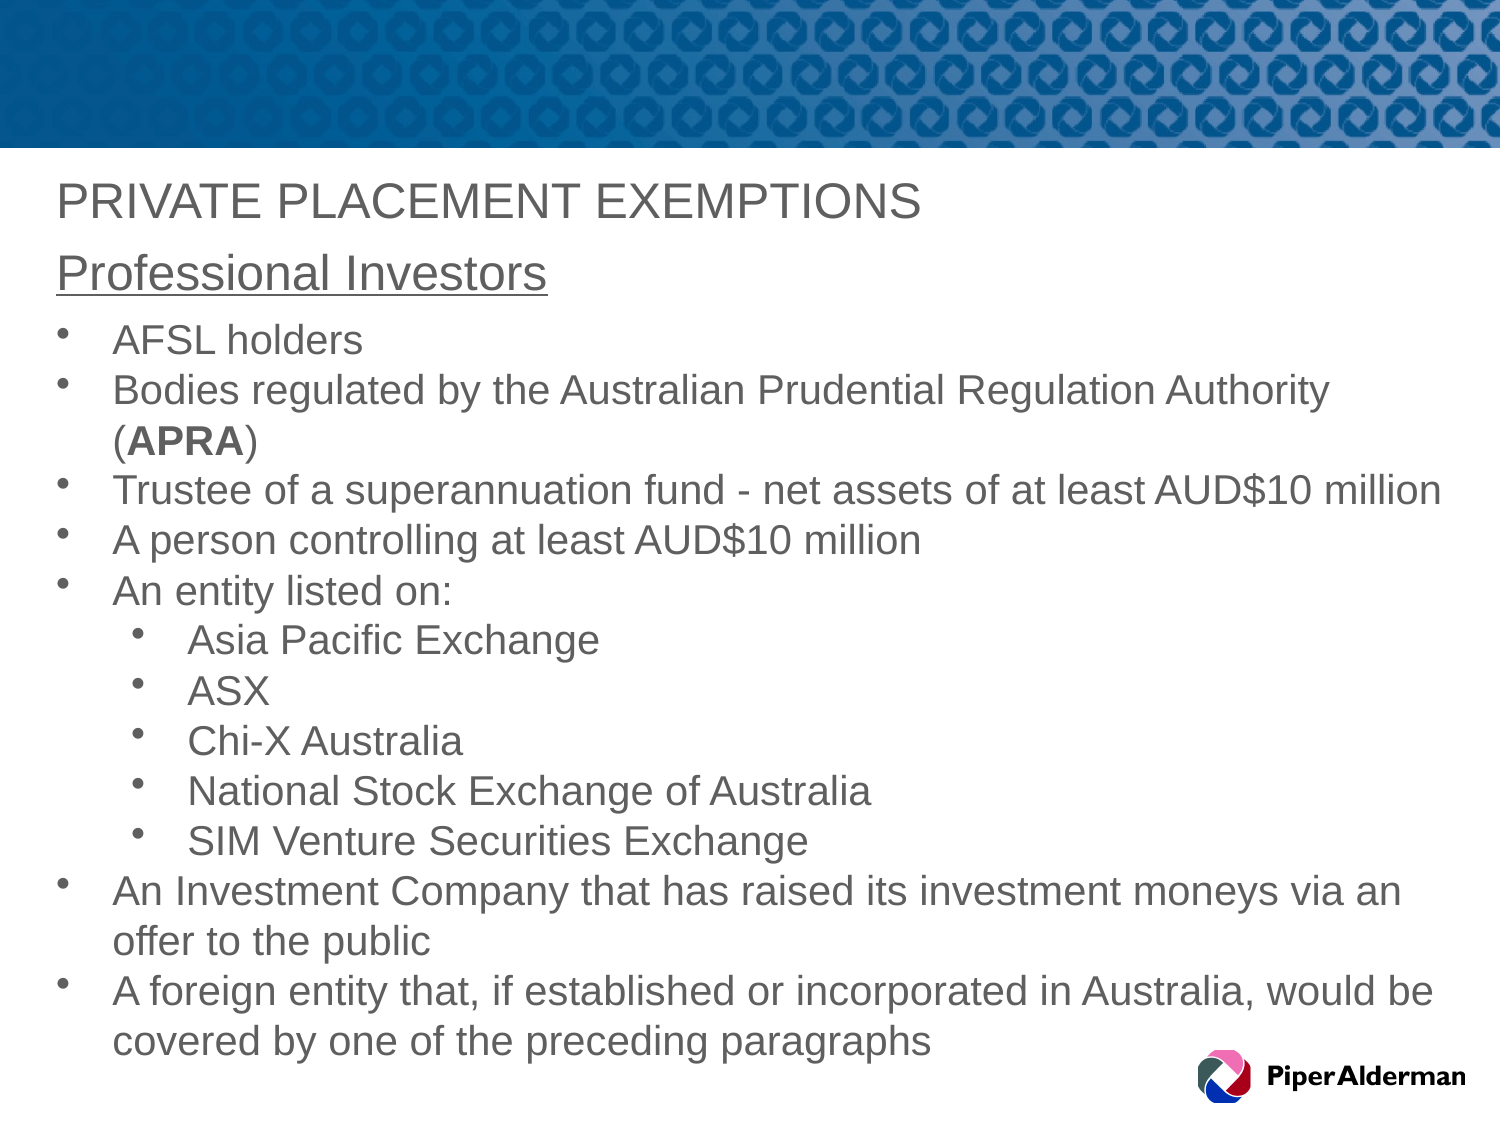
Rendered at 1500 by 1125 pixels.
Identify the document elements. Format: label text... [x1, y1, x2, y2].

picture [0, 0, 1500, 148]
picture [1198, 1050, 1465, 1103]
text_box PRIVATE PLACEMENT EXEMPTIONS Professional Investors AFSL holders Bodies regulated by the Australian Prudential Regulation Authority (APRA) Trustee of a superannuation fund - net assets of at least AUD$10 million A person controlling at least AUD$10 million An entity listed on: Asia Pacific Exchange ASX Chi‑X Australia National Stock Exchange of Australia SIM Venture Securities Exchange An Investment Company that has raised its investment moneys via an offer to the public A foreign entity that, if established or incorporated in Australia, would be covered by one of the preceding paragraphs [41, 160, 1459, 1071]
